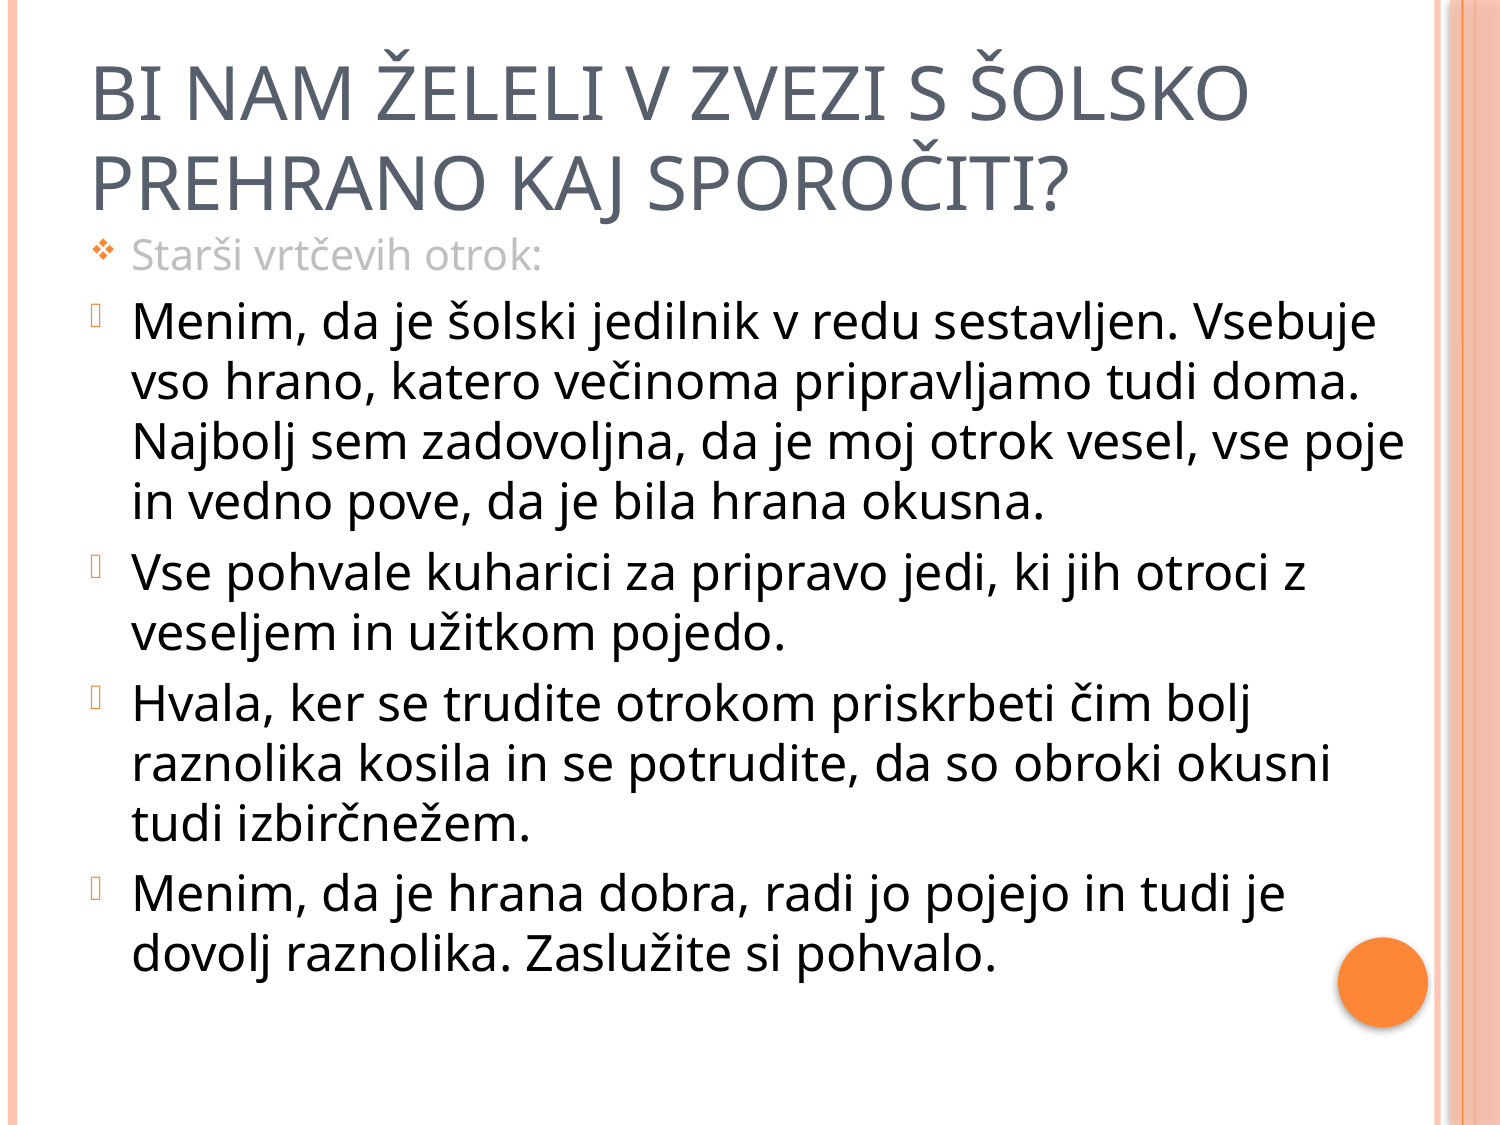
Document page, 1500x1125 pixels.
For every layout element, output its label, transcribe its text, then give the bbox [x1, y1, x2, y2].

title Bi nam želeli v zvezi s šolsko prehrano kaj sporočiti? [75, 45, 1300, 219]
list Starši vrtčevih otrok: Menim, da je šolski jedilnik v redu sestavljen. Vsebuje vso hrano, katero večinoma pripravljamo tudi doma. Najbolj sem zadovoljna, da je moj otrok vesel, vse poje in vedno pove, da je bila hrana okusna. Vse pohvale kuharici za pripravo jedi, ki jih otroci z veseljem in užitkom pojedo. Hvala, ker se trudite otrokom priskrbeti čim bolj raznolika kosila in se potrudite, da so obroki okusni tudi izbirčnežem. Menim, da je hrana dobra, radi jo pojejo in tudi je dovolj raznolika. Zaslužite si pohvalo. [75, 219, 1425, 1005]
